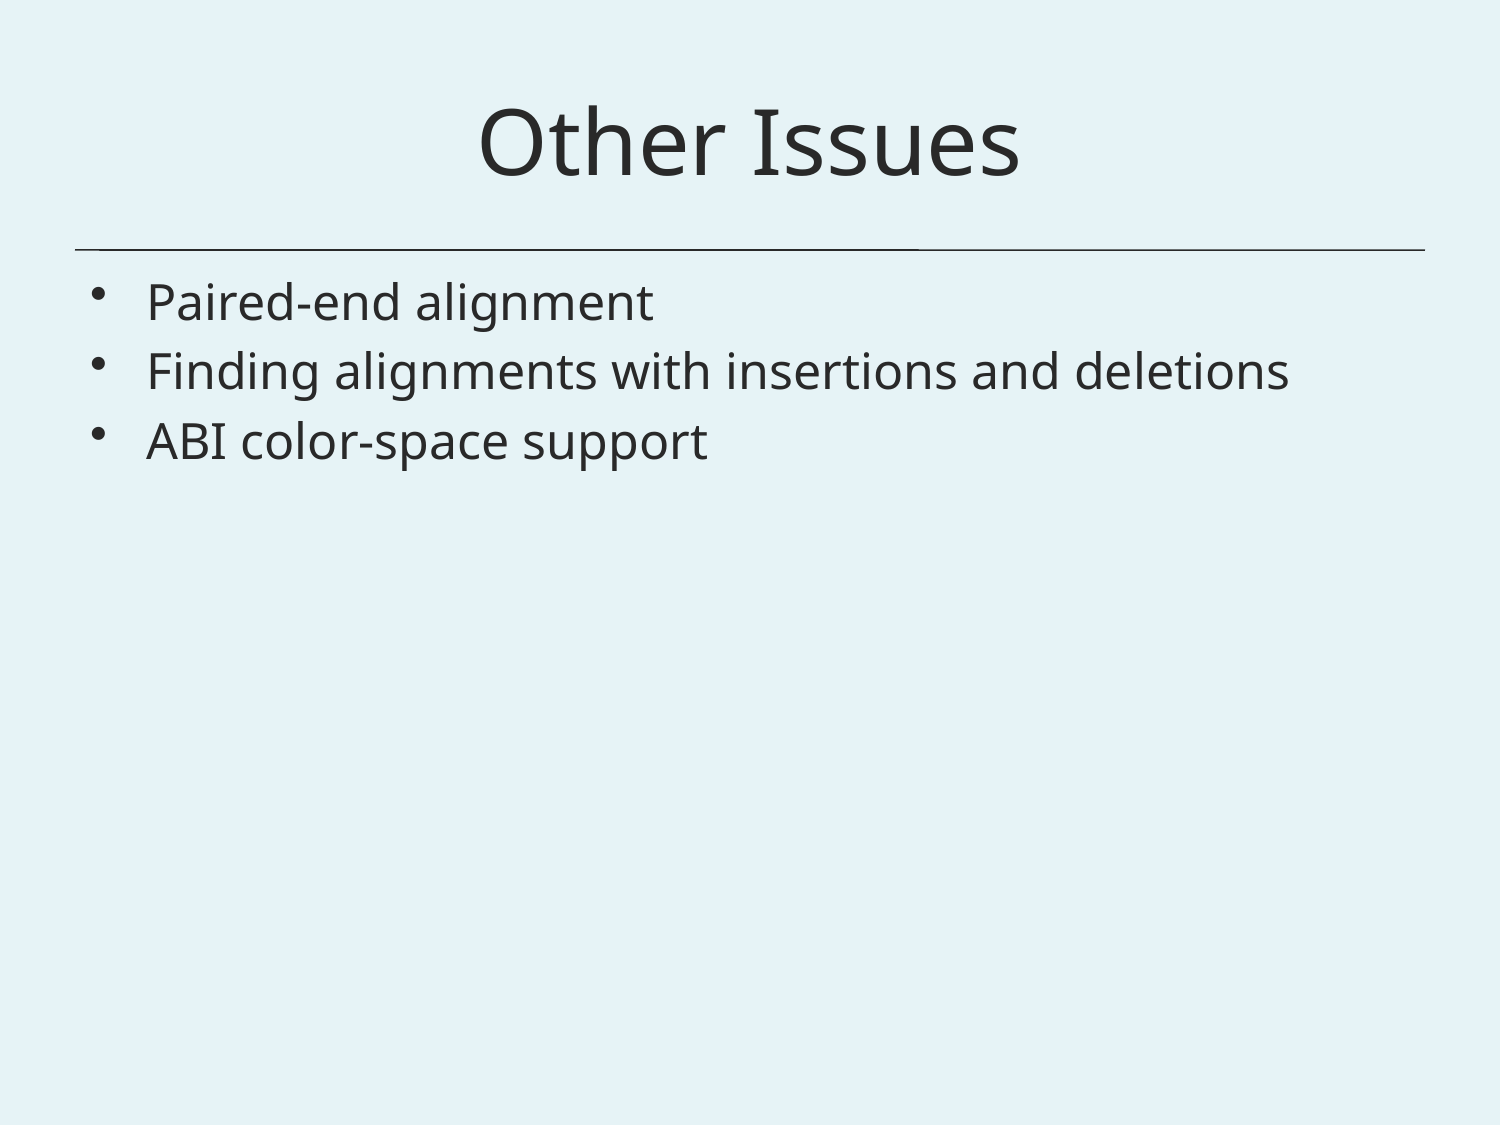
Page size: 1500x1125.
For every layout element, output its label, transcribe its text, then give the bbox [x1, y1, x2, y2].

list Paired-end alignment Finding alignments with insertions and deletions ABI color-space support [75, 262, 1425, 1005]
title Other Issues [75, 45, 1425, 233]
